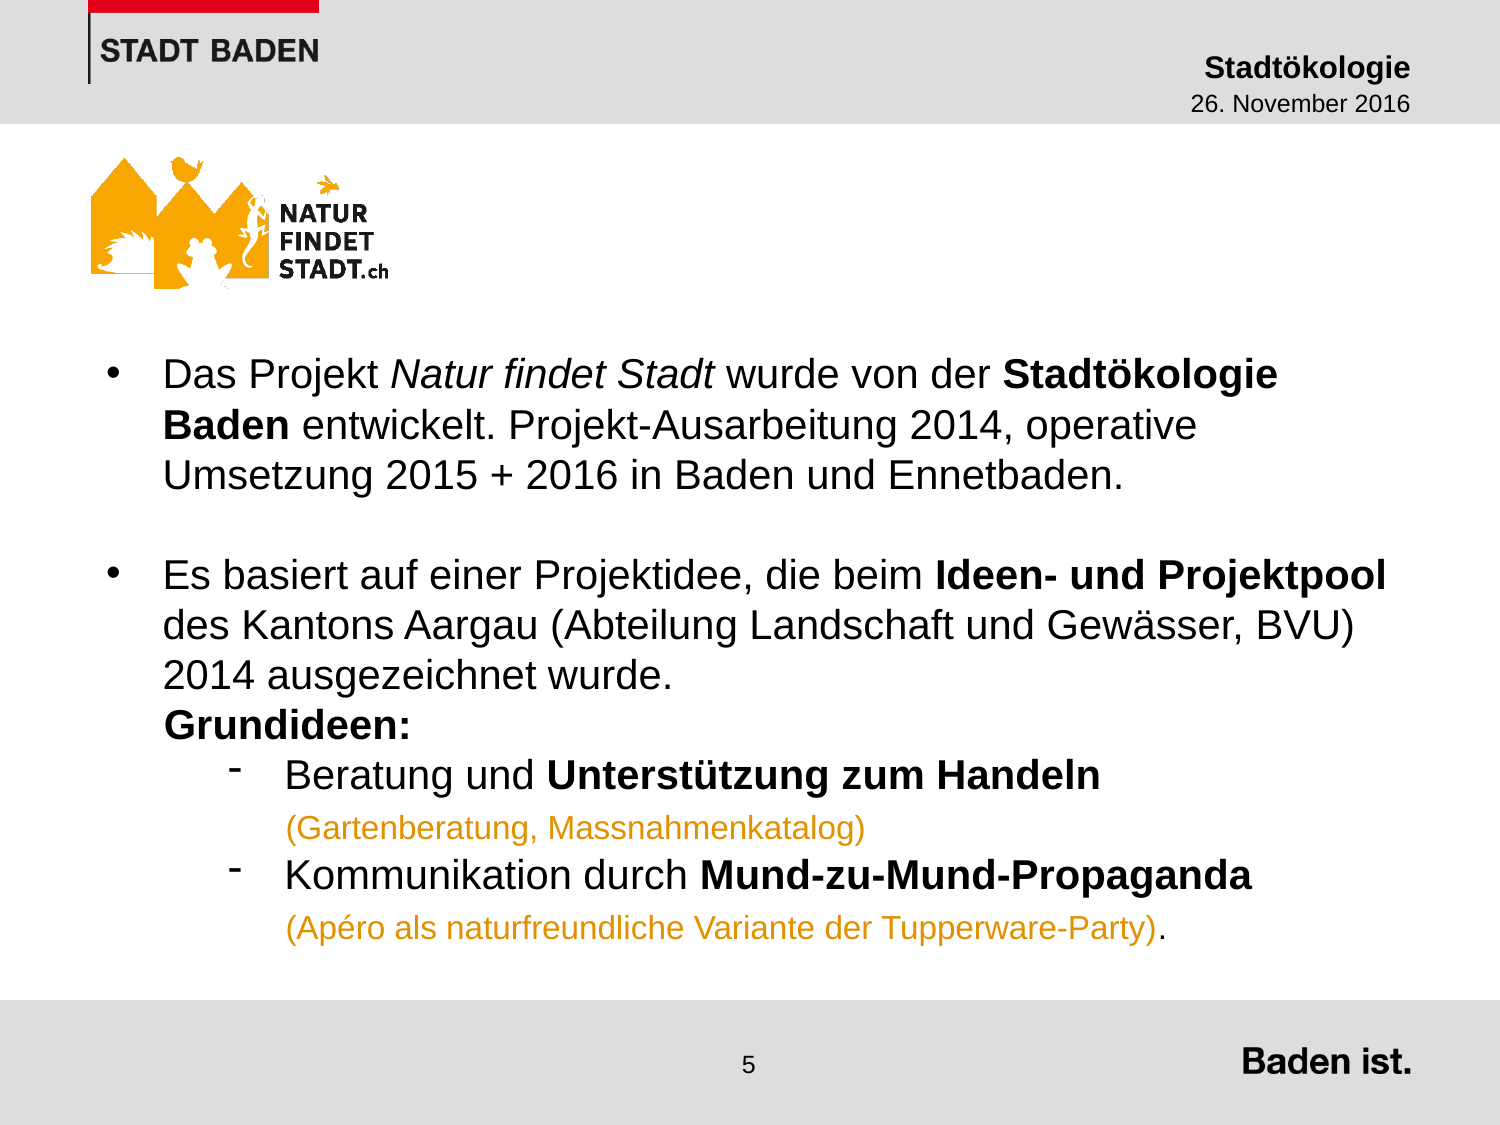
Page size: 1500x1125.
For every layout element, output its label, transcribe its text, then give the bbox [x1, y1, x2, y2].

picture [0, 0, 1500, 124]
picture [0, 1000, 1500, 1125]
picture [91, 156, 388, 289]
text_box Das Projekt Natur findet Stadt wurde von der Stadtökologie Baden entwickelt. Projekt-Ausarbeitung 2014, operative Umsetzung 2015 + 2016 in Baden und Ennetbaden. Es basiert auf einer Projektidee, die beim Ideen- und Projektpool des Kantons Aargau (Abteilung Landschaft und Gewässer, BVU) 2014 ausgezeichnet wurde. Grundideen: Beratung und Unterstützung zum Handeln (Gartenberatung, Massnahmenkatalog) Kommunikation durch Mund-zu-Mund-Propaganda (Apéro als naturfreundliche Variante der Tupperware-Party). [91, 289, 1414, 955]
